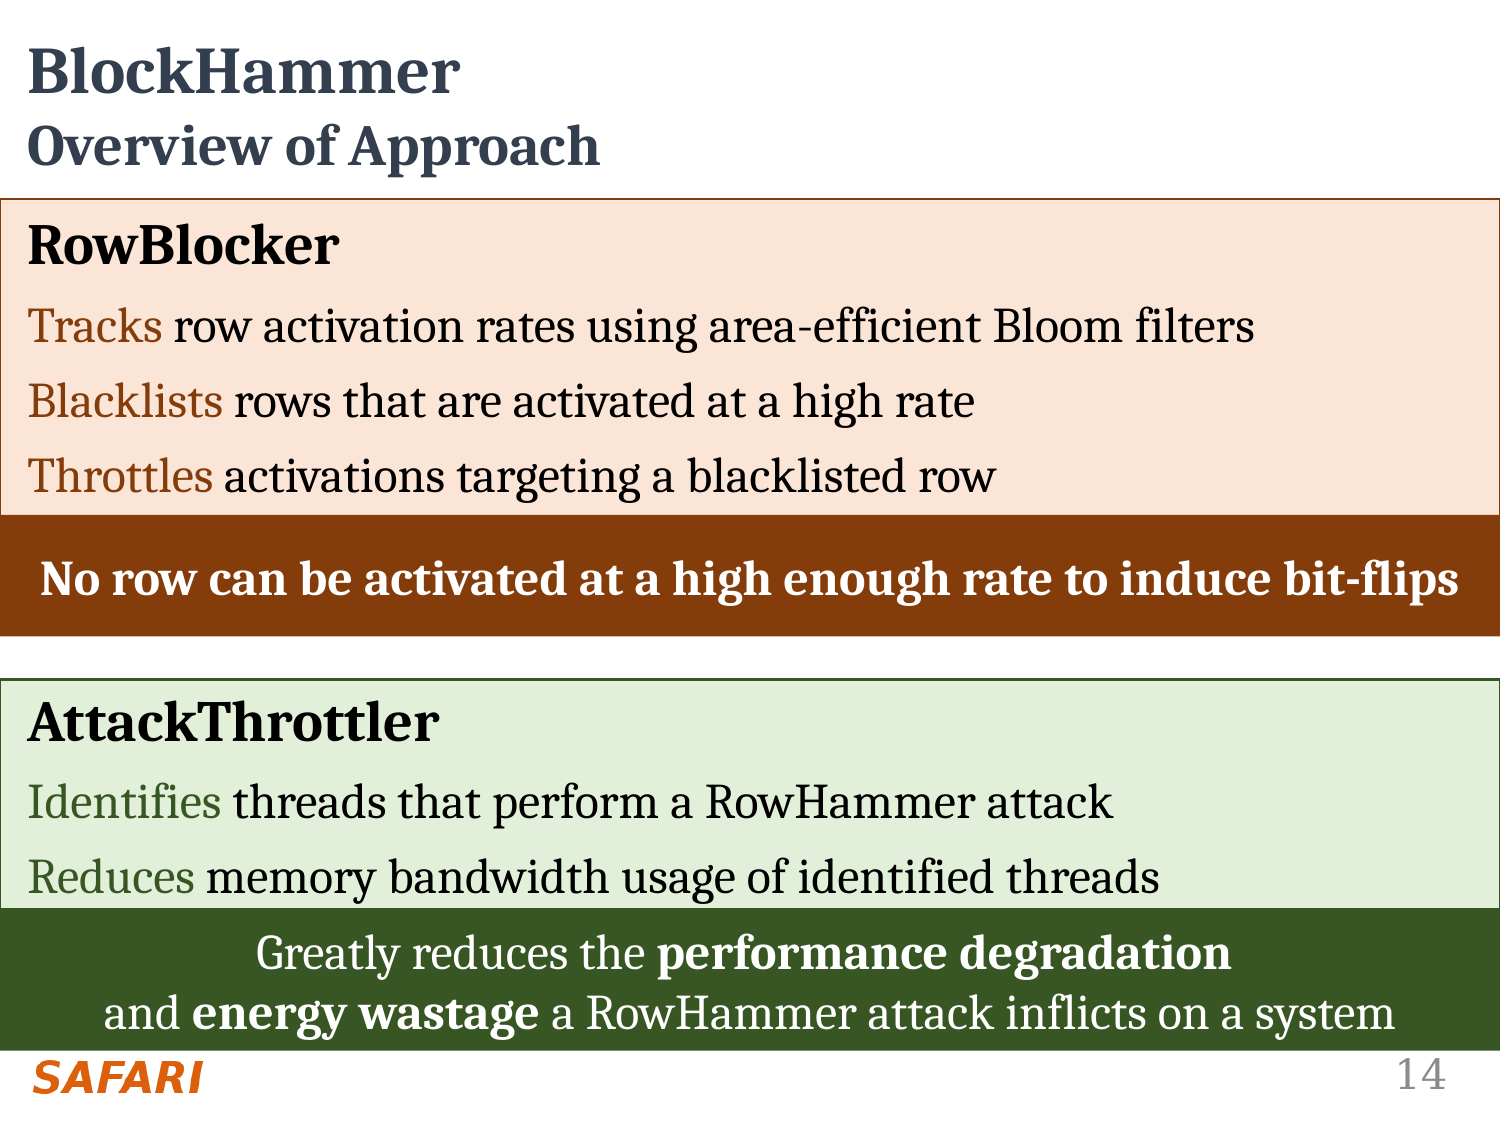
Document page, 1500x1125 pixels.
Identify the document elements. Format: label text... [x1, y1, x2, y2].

text_box [0, 678, 12, 907]
list RowBlocker Tracks row activation rates using area-efficient Bloom filters Blacklists rows that are activated at a high rate Throttles activations targeting a blacklisted row AttackThrottler Identifies threads that perform a RowHammer attack Reduces memory bandwidth usage of identified threads [12, 637, 1487, 907]
text_box Greatly reduces the performance degradation and energy wastage a RowHammer attack inflicts on a system [0, 907, 1500, 1052]
text_box [1487, 678, 1500, 907]
text_box No row can be activated at a high enough rate to induce bit-flips [0, 514, 1500, 637]
list RowBlocker Tracks row activation rates using area-efficient Bloom filters Blacklists rows that are activated at a high rate Throttles activations targeting a blacklisted row AttackThrottler Identifies threads that perform a RowHammer attack Reduces memory bandwidth usage of identified threads [12, 199, 1487, 514]
text_box [0, 198, 1500, 514]
picture [31, 1052, 209, 1104]
title BlockHammer Overview of Approach [12, 8, 1217, 196]
